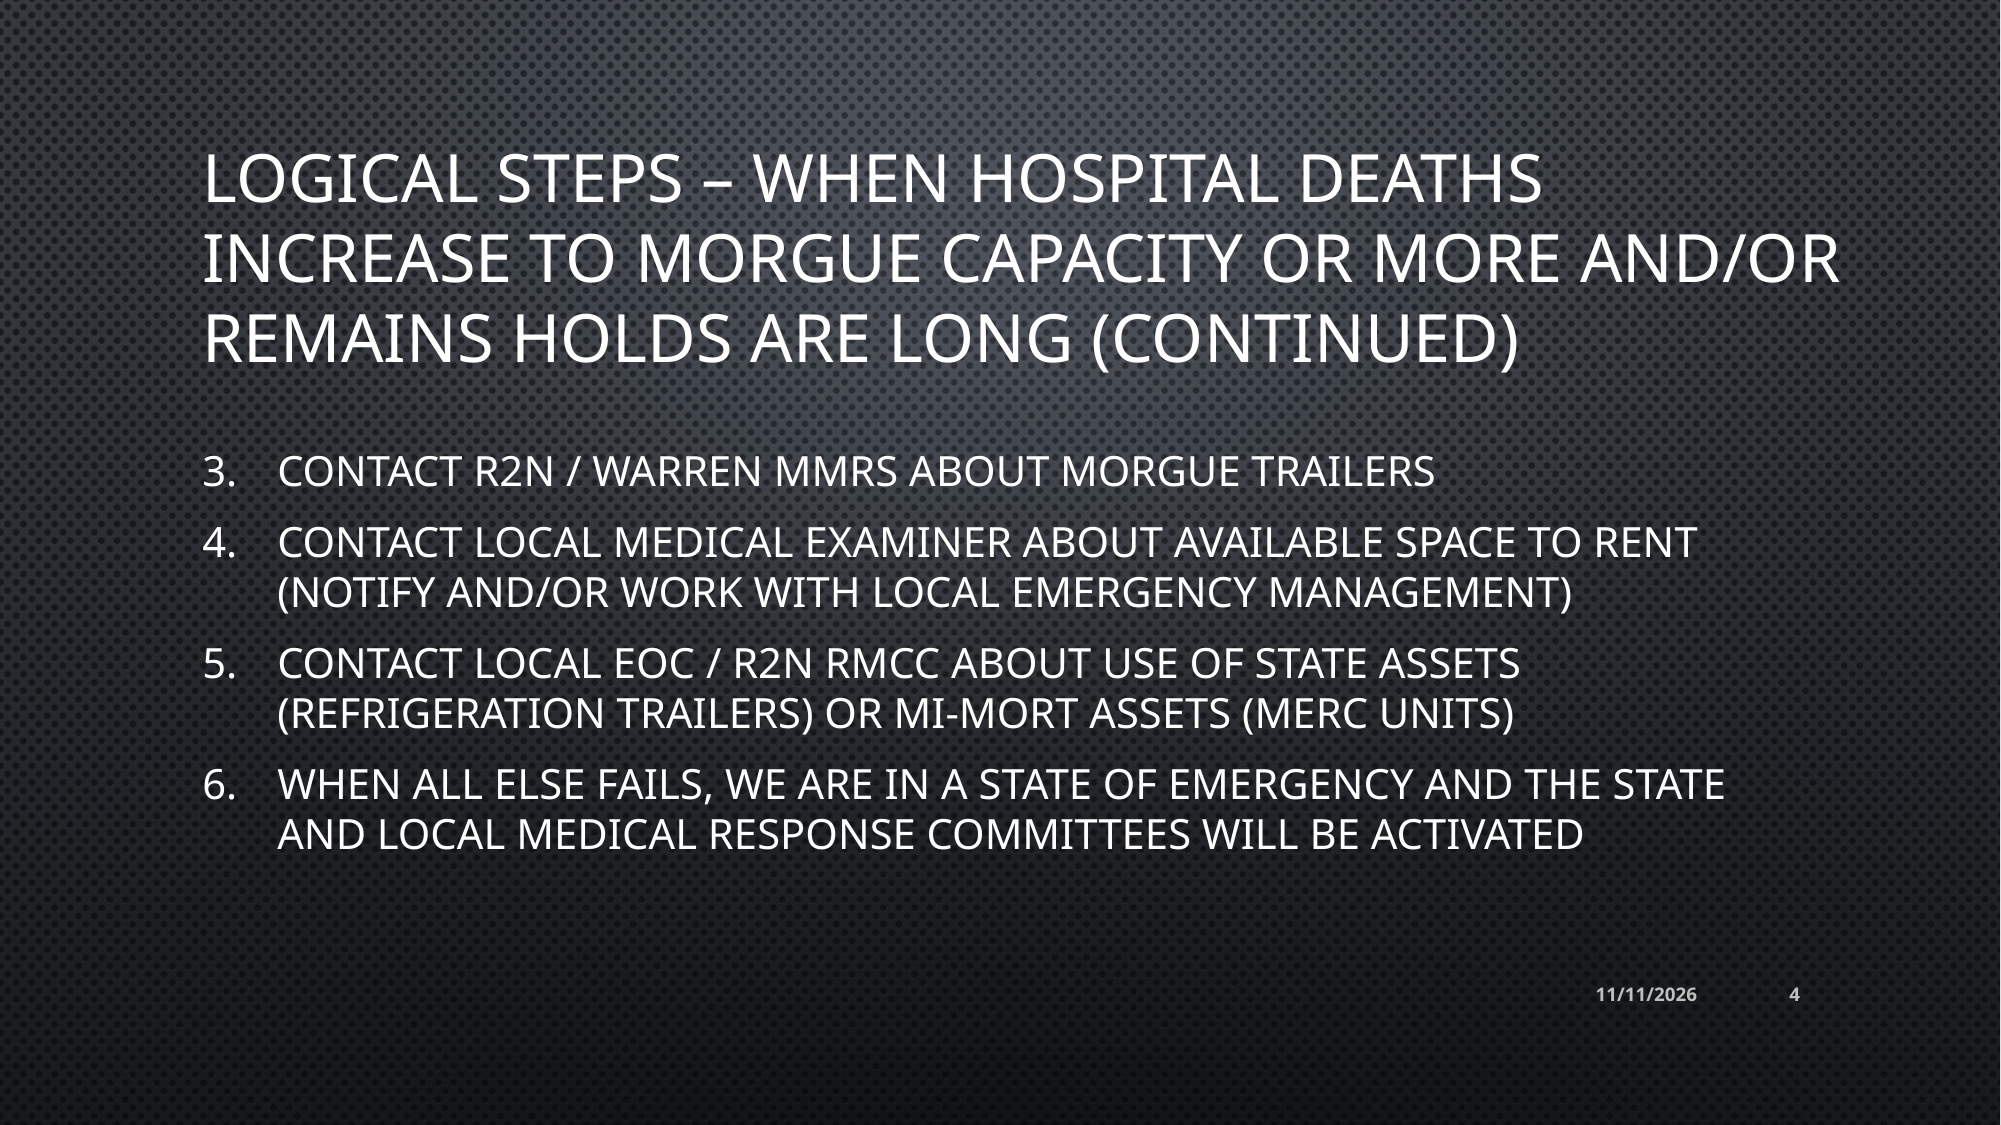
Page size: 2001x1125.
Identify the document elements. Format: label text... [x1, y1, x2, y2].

list Contact R2N / Warren MMRS about morgue trailers Contact local Medical Examiner about available space to rent (notify and/or work with local emergency management) Contact Local EOC / R2N RMCC about use of State Assets (Refrigeration Trailers) or MI-MORT assets (MERC Units) When all else fails, we are in a state of emergency and the State and Local Medical Response Committees will be activated [187, 437, 1813, 1004]
title Logical steps – when hospital deaths increase to morgue capacity or more and/or remains holds are long (continued) [187, 99, 1859, 413]
slide_number 4 [1724, 965, 1816, 1025]
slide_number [1449, 965, 1713, 1025]
